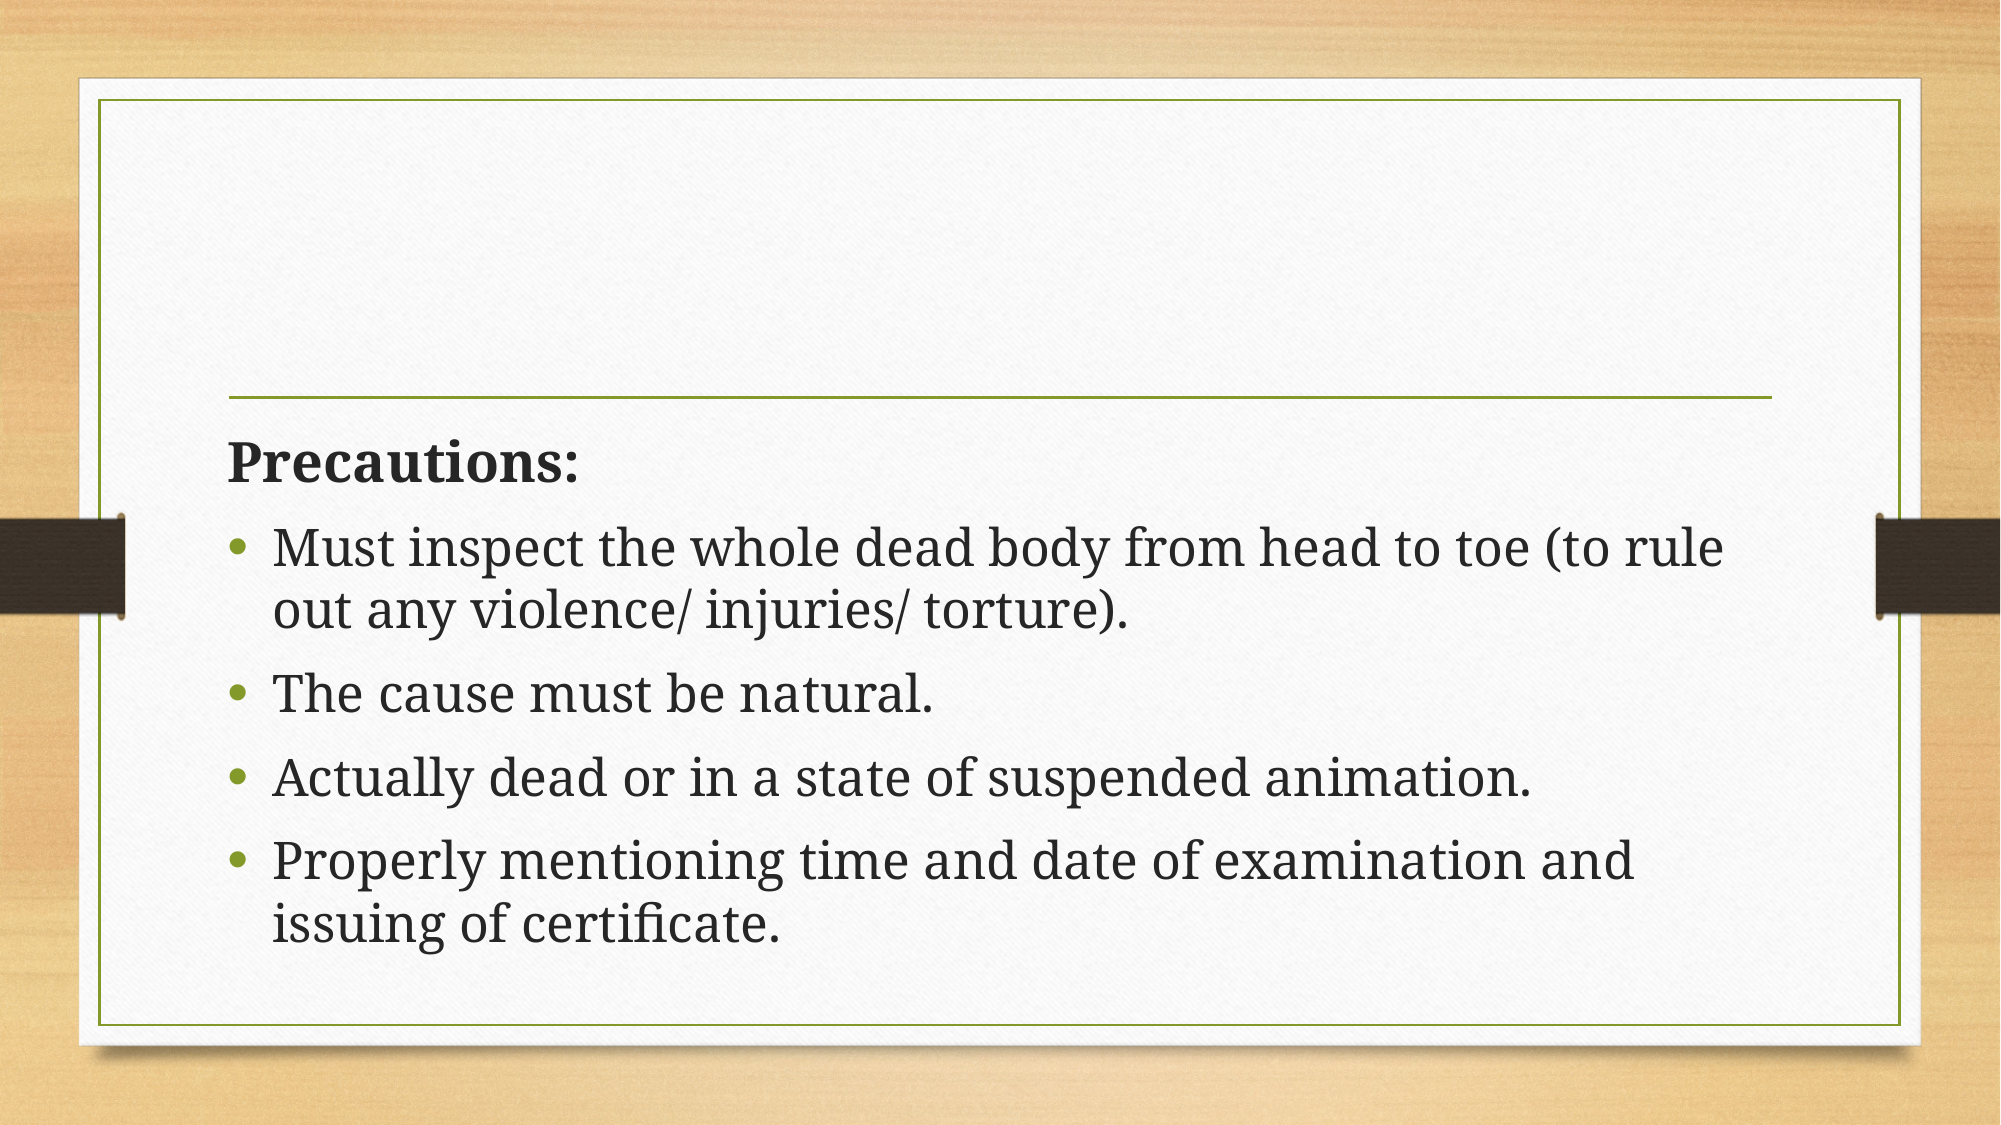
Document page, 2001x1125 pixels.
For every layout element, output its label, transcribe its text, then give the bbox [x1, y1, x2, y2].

picture [0, 0, 2001, 1125]
list Precautions: Must inspect the whole dead body from head to toe (to rule out any violence/ injuries/ torture). The cause must be natural. Actually dead or in a state of suspended animation. Properly mentioning time and date of examination and issuing of certificate. [212, 419, 1788, 964]
